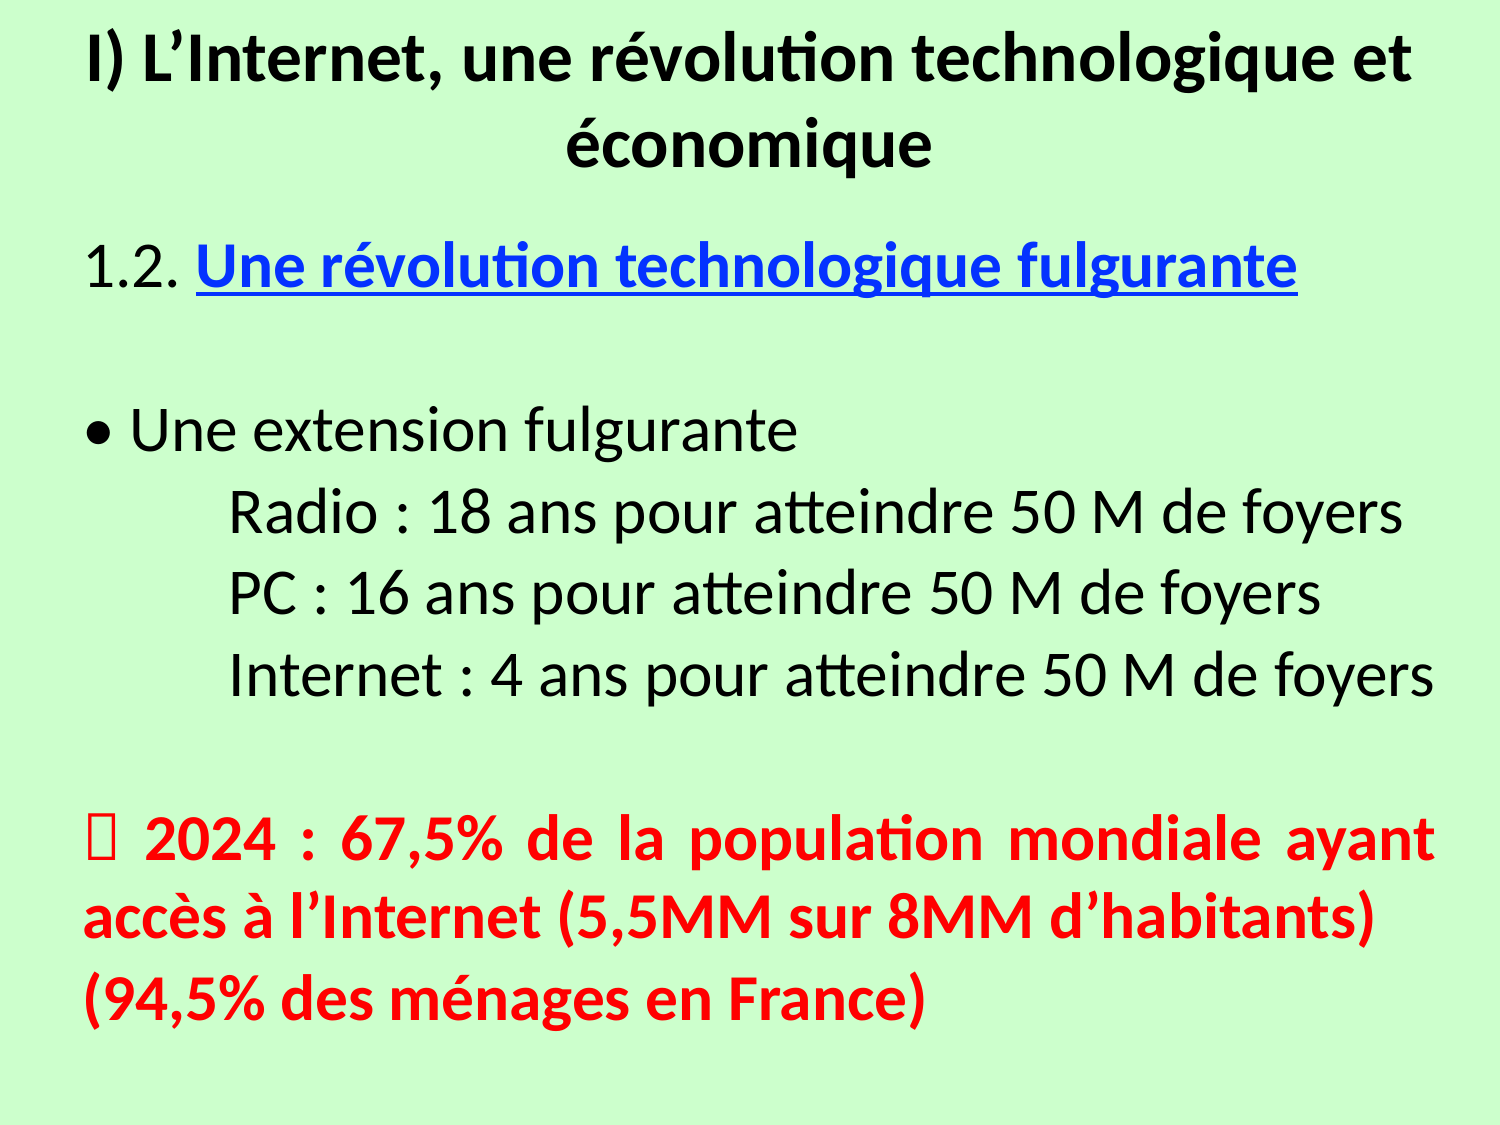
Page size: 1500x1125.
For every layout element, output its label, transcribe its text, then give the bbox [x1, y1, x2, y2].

list 1.2. Une révolution technologique fulgurante • Une extension fulgurante Radio : 18 ans pour atteindre 50 M de foyers PC : 16 ans pour atteindre 50 M de foyers Internet : 4 ans pour atteindre 50 M de foyers  2024 : 67,5% de la population mondiale ayant accès à l’Internet (5,5MM sur 8MM d’habitants) (94,5% des ménages en France) [67, 214, 1452, 1123]
title I) L’Internet, une révolution technologique et économique [0, 2, 1500, 190]
